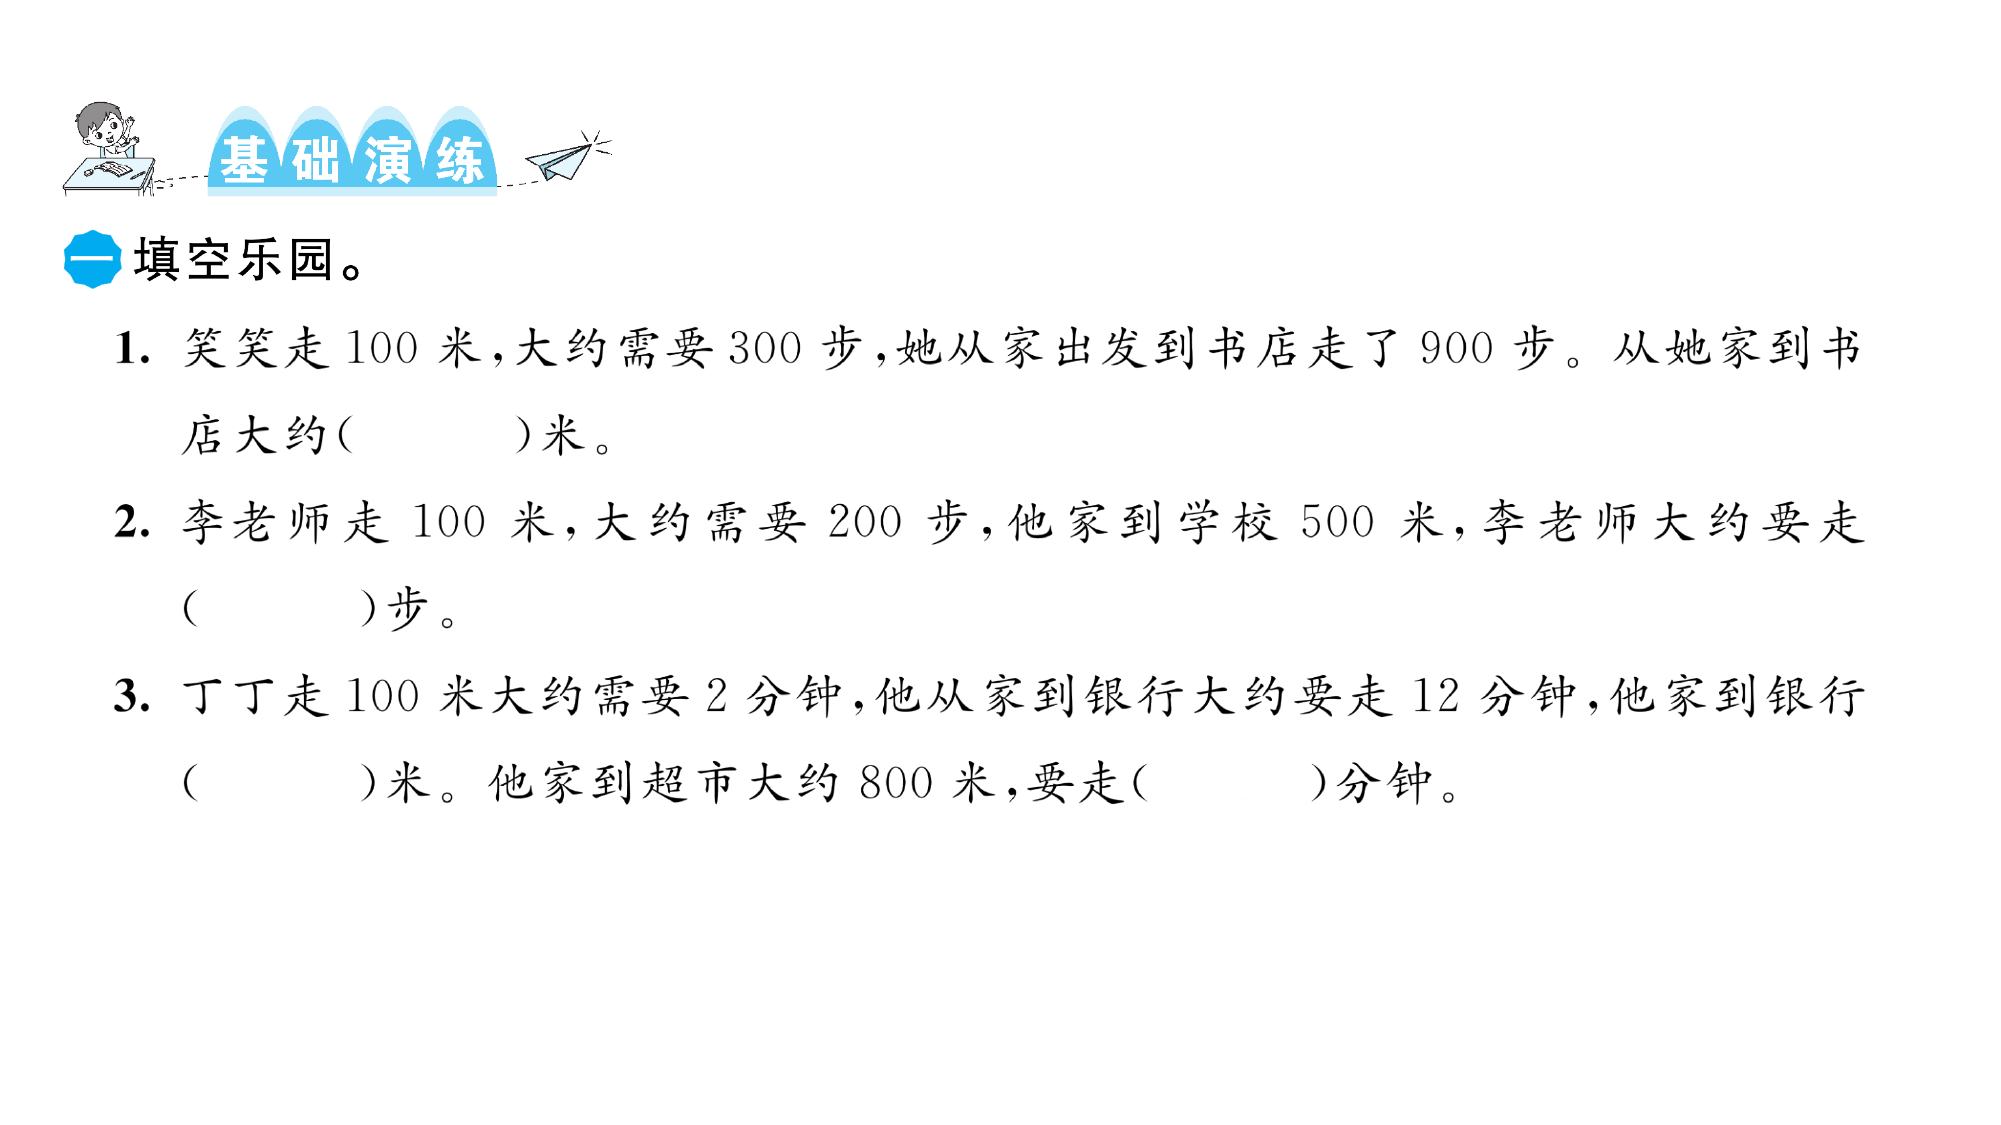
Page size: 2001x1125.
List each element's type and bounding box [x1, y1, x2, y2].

picture [58, 58, 2000, 828]
